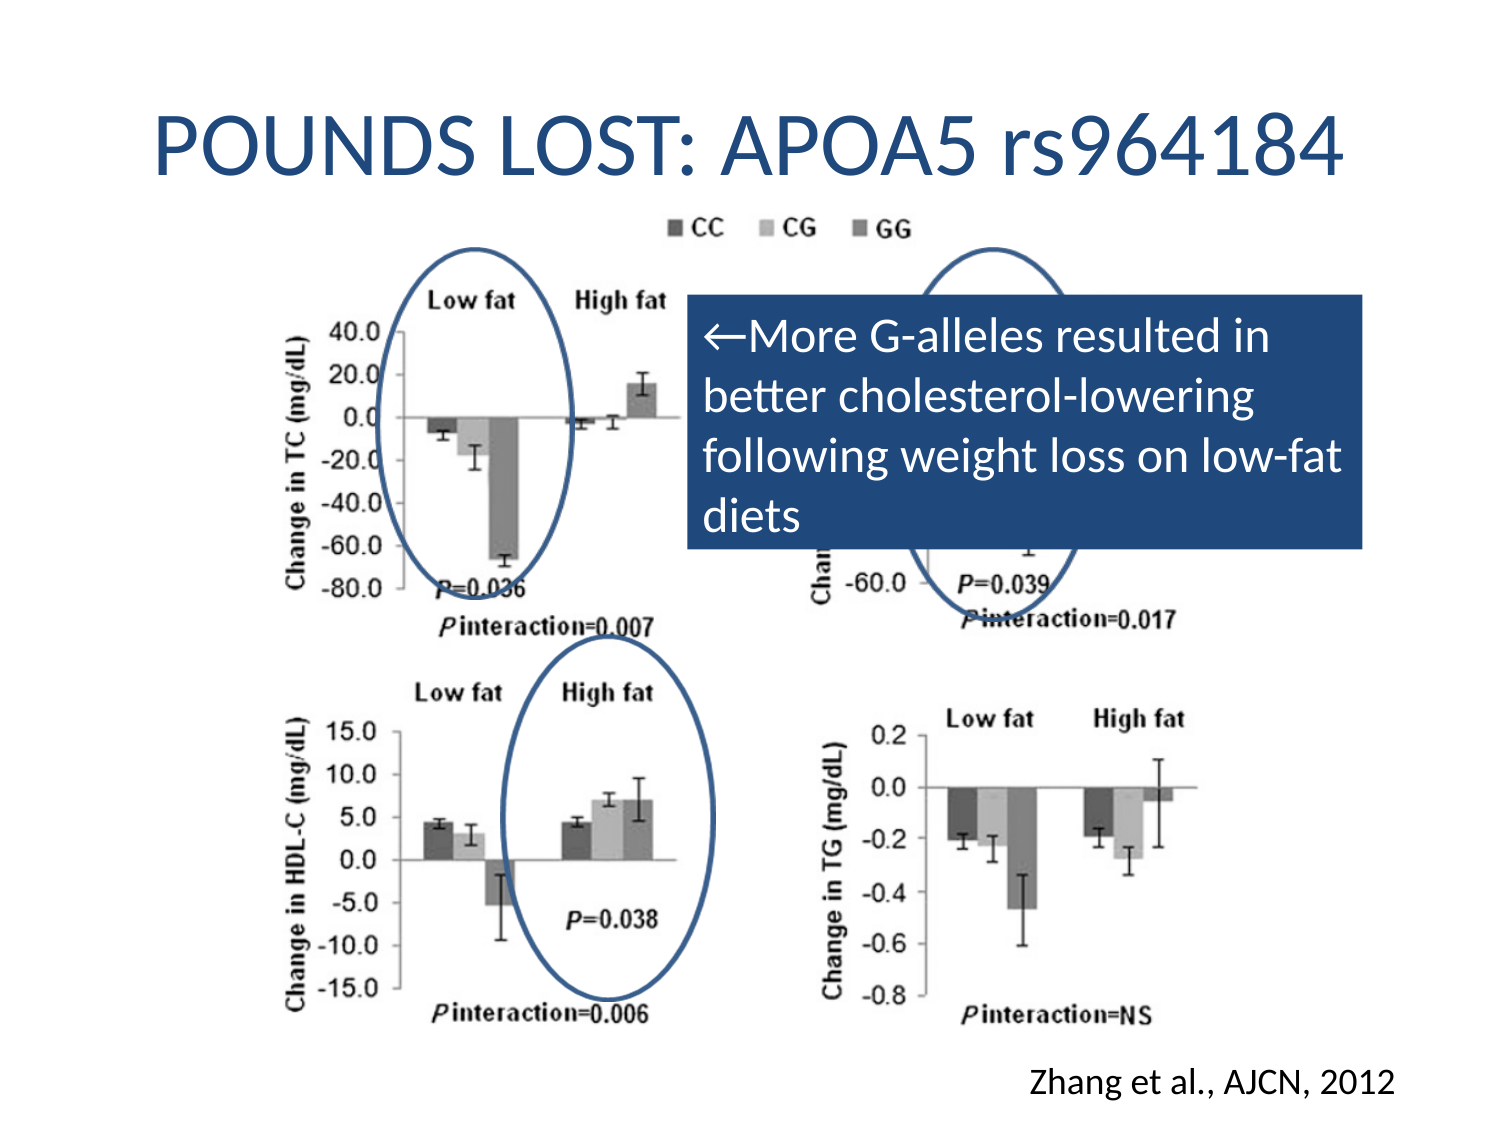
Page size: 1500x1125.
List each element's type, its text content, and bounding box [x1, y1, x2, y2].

picture [262, 211, 1233, 1032]
title POUNDS LOST: APOA5 rs964184 [75, 45, 1425, 233]
text_box ←More G-alleles resulted in better cholesterol-lowering following weight loss on low-fat diets [1237, 294, 1363, 550]
text_box Zhang et al., AJCN, 2012 [1014, 1049, 1412, 1110]
